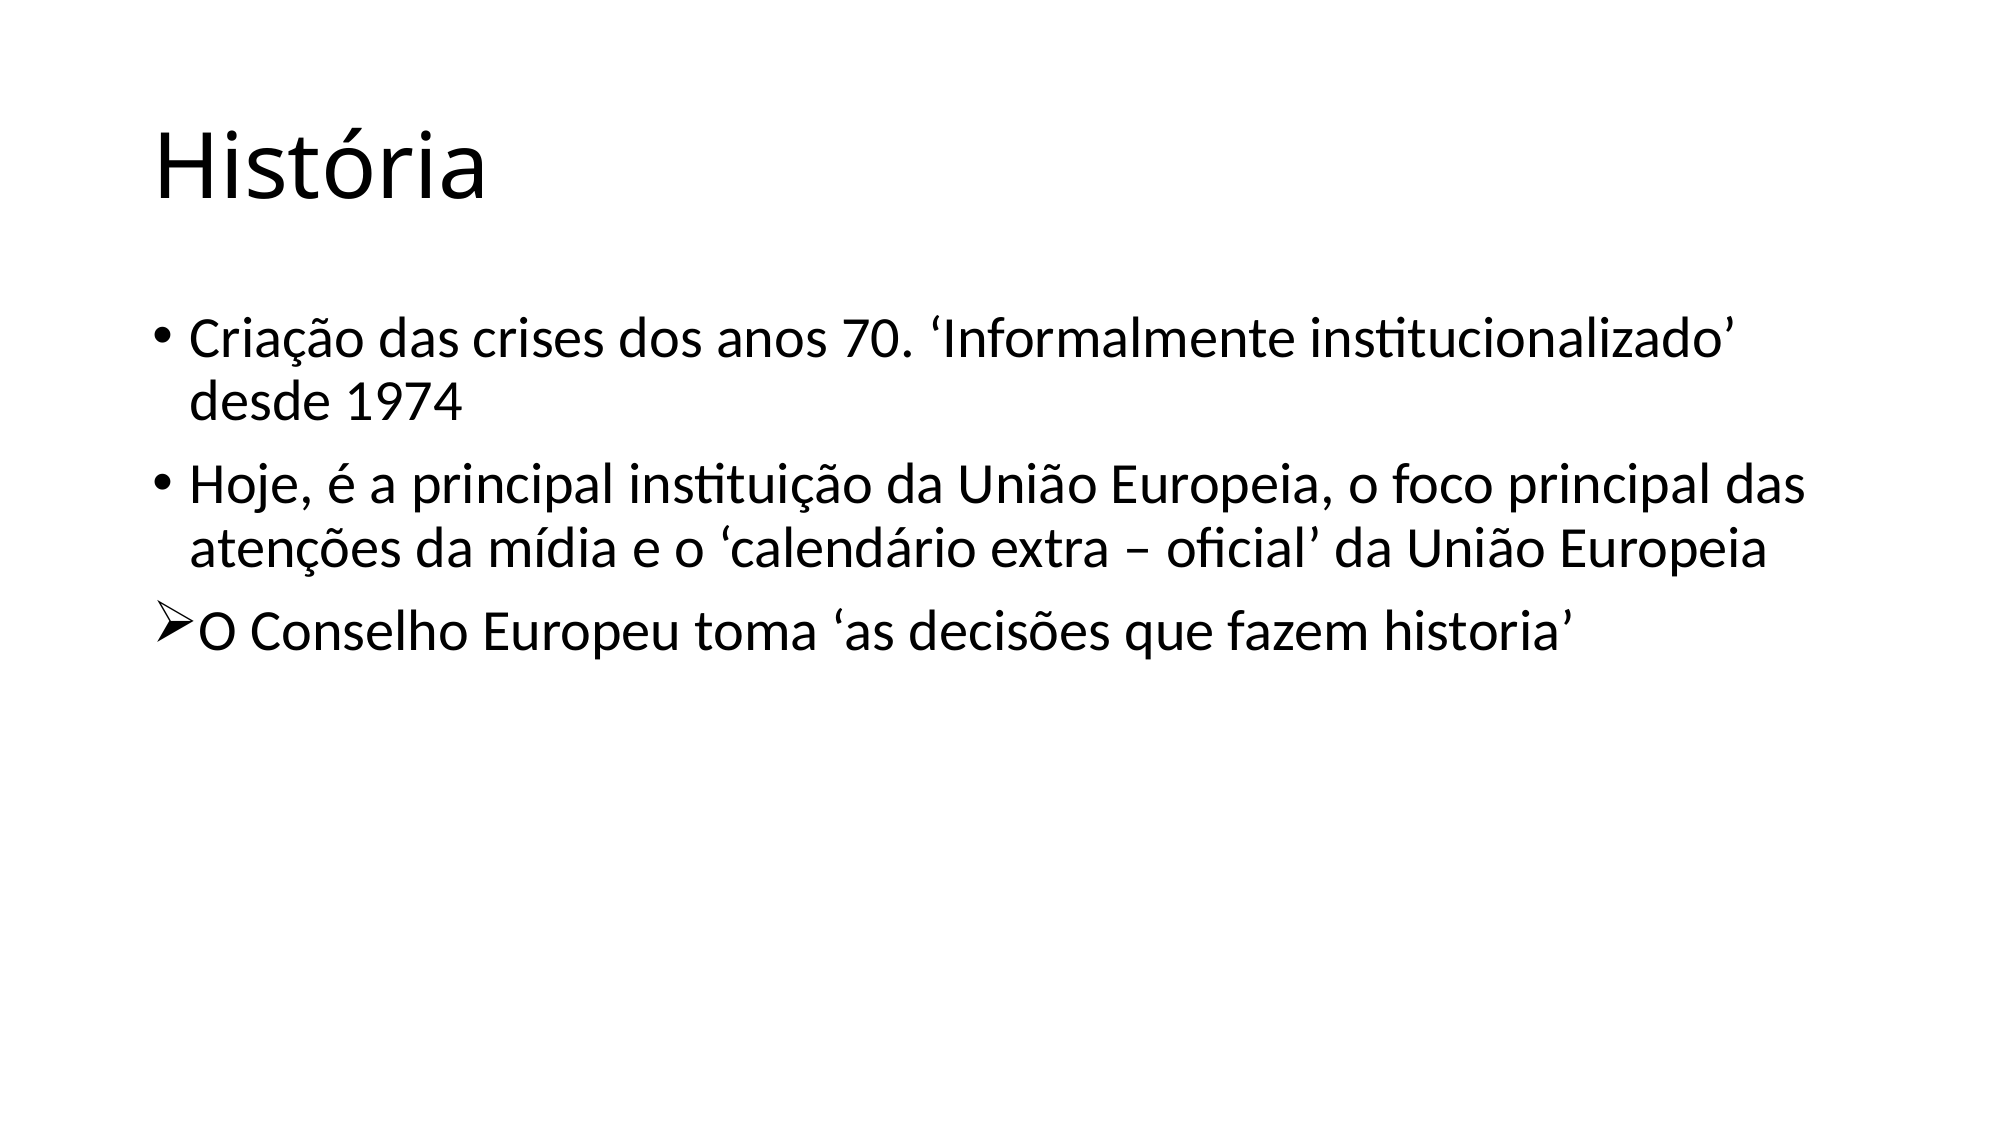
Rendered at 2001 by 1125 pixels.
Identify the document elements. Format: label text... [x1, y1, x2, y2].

title História [137, 59, 1863, 278]
list Criação das crises dos anos 70. ‘Informalmente institucionalizado’ desde 1974 Hoje, é a principal instituição da União Europeia, o foco principal das atenções da mídia e o ‘calendário extra – oficial’ da União Europeia O Conselho Europeu toma ‘as decisões que fazem historia’ [137, 299, 1863, 1014]
